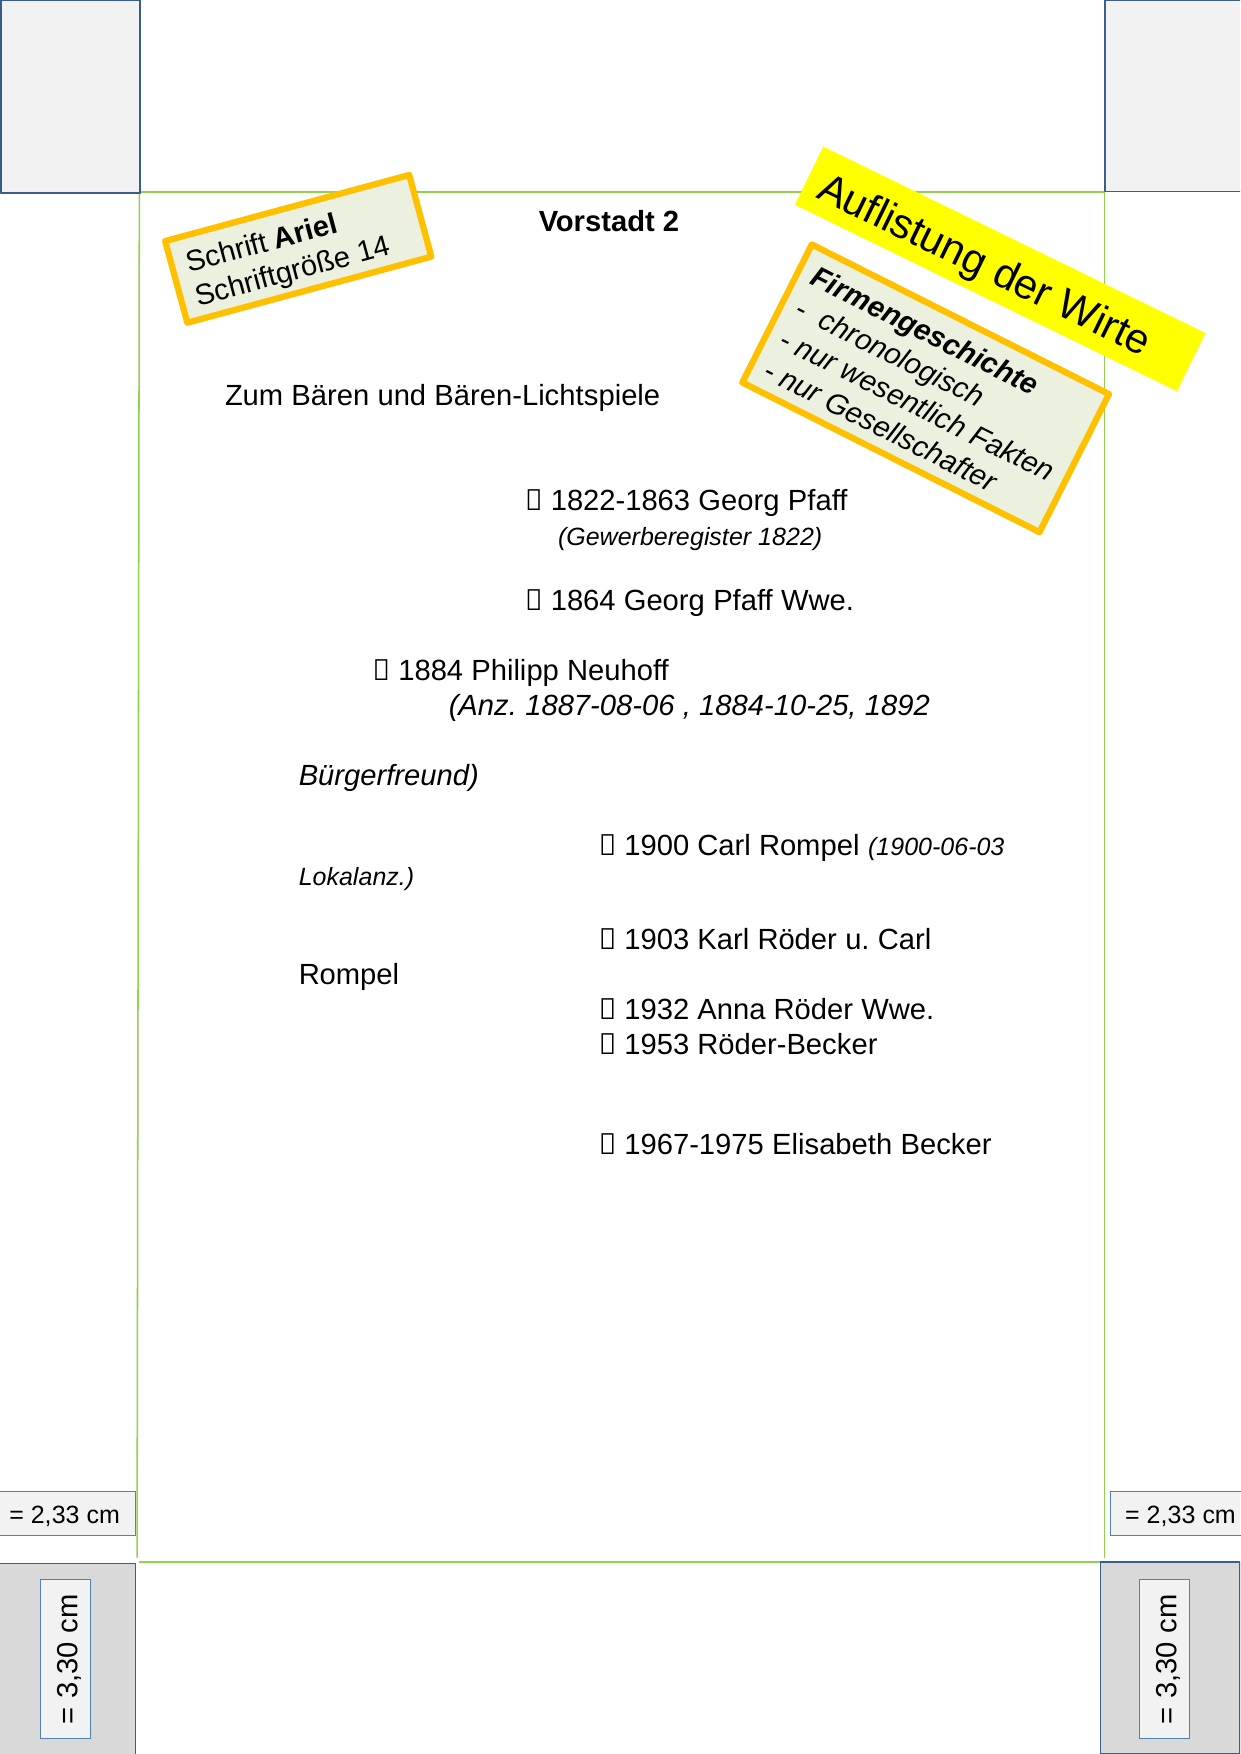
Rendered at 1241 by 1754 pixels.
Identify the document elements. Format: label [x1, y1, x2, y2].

text_box [0, 0, 1241, 1754]
